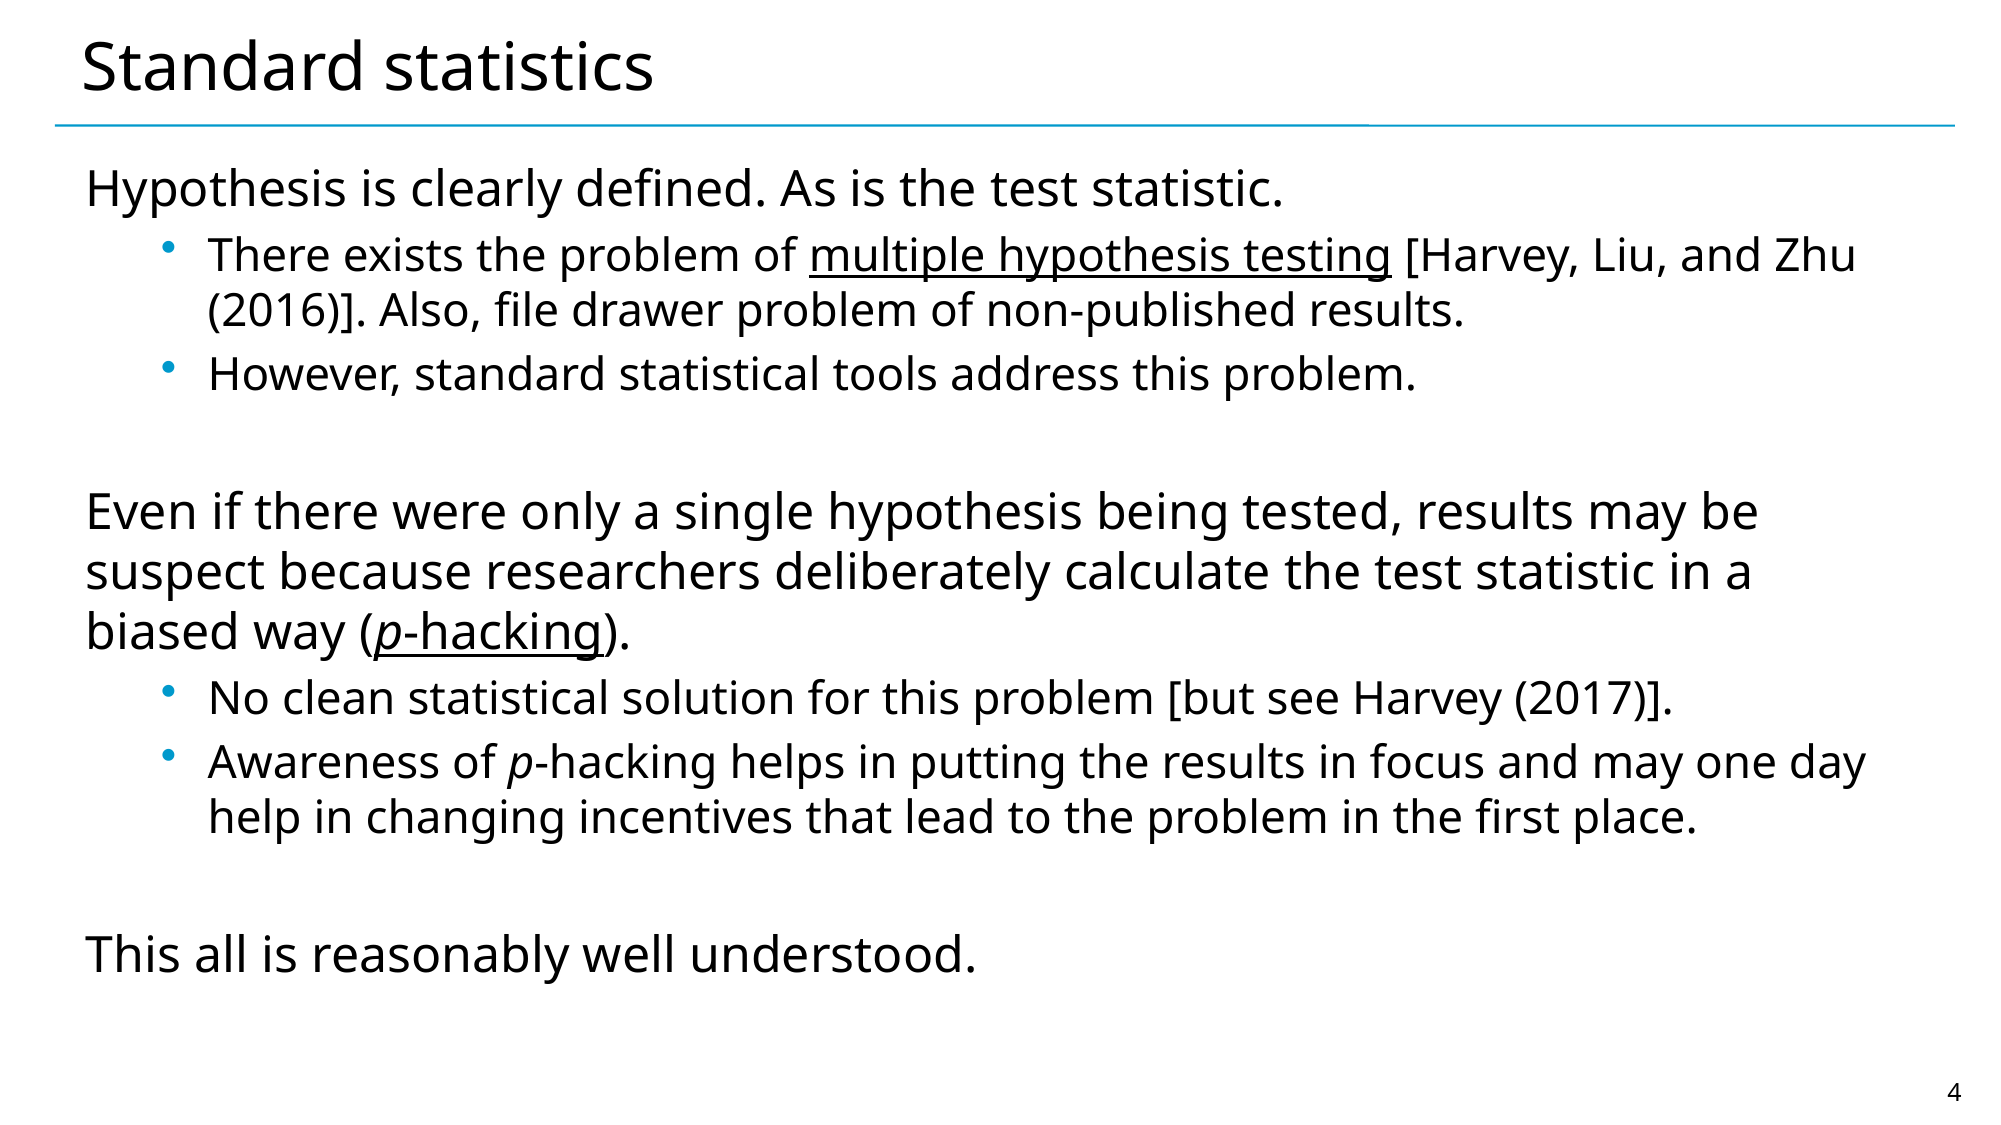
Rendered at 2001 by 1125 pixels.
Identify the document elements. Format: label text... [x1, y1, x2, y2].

slide_number 4 [1865, 1072, 1977, 1118]
title Standard statistics [66, 7, 1930, 120]
list Hypothesis is clearly defined. As is the test statistic. There exists the problem of multiple hypothesis testing [Harvey, Liu, and Zhu (2016)]. Also, file drawer problem of non-published results. However, standard statistical tools address this problem. Even if there were only a single hypothesis being tested, results may be suspect because researchers deliberately calculate the test statistic in a biased way (p-hacking). No clean statistical solution for this problem [but see Harvey (2017)]. Awareness of p-hacking helps in putting the results in focus and may one day help in changing incentives that lead to the problem in the first place. This all is reasonably well understood. [70, 148, 1930, 1036]
